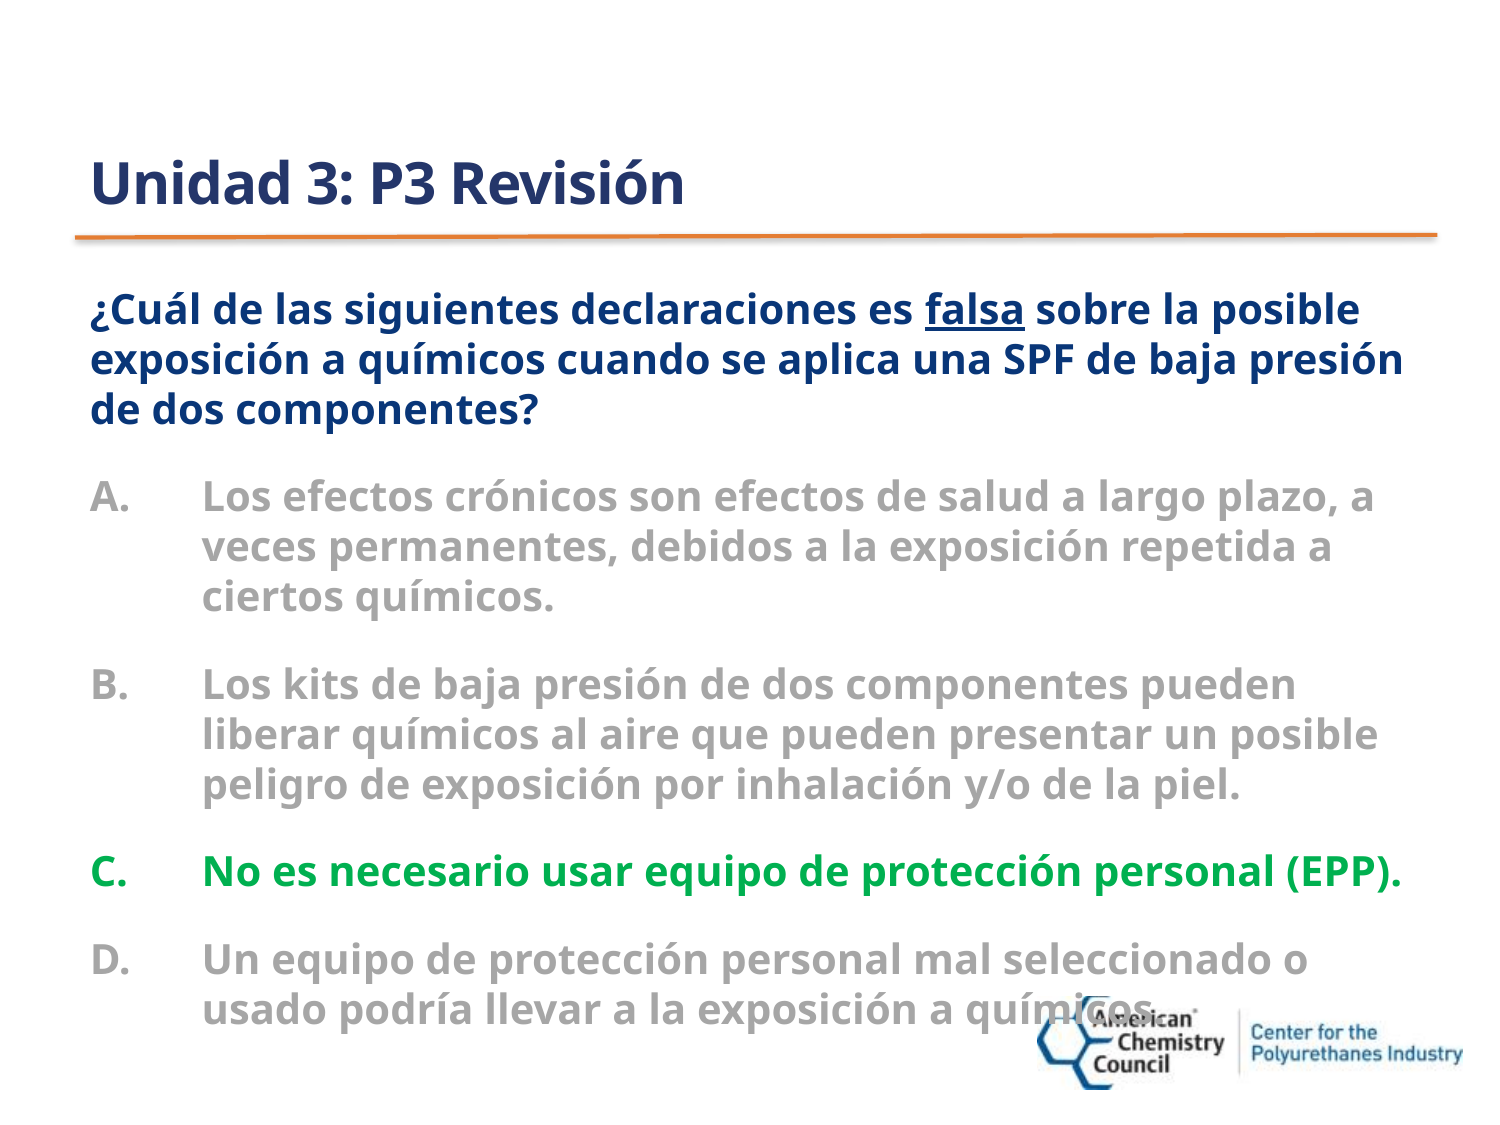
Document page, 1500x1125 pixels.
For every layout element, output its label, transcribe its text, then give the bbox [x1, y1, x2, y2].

picture [1037, 996, 1463, 1090]
title Unidad 3: P3 Revisión [75, 35, 1250, 224]
list ¿Cuál de las siguientes declaraciones es falsa sobre la posible exposición a químicos cuando se aplica una SPF de baja presión de dos componentes? Los efectos crónicos son efectos de salud a largo plazo, a veces permanentes, debidos a la exposición repetida a ciertos químicos. Los kits de baja presión de dos componentes pueden liberar químicos al aire que pueden presentar un posible peligro de exposición por inhalación y/o de la piel. No es necesario usar equipo de protección personal (EPP). Un equipo de protección personal mal seleccionado o usado podría llevar a la exposición a químicos. [75, 275, 1425, 988]
